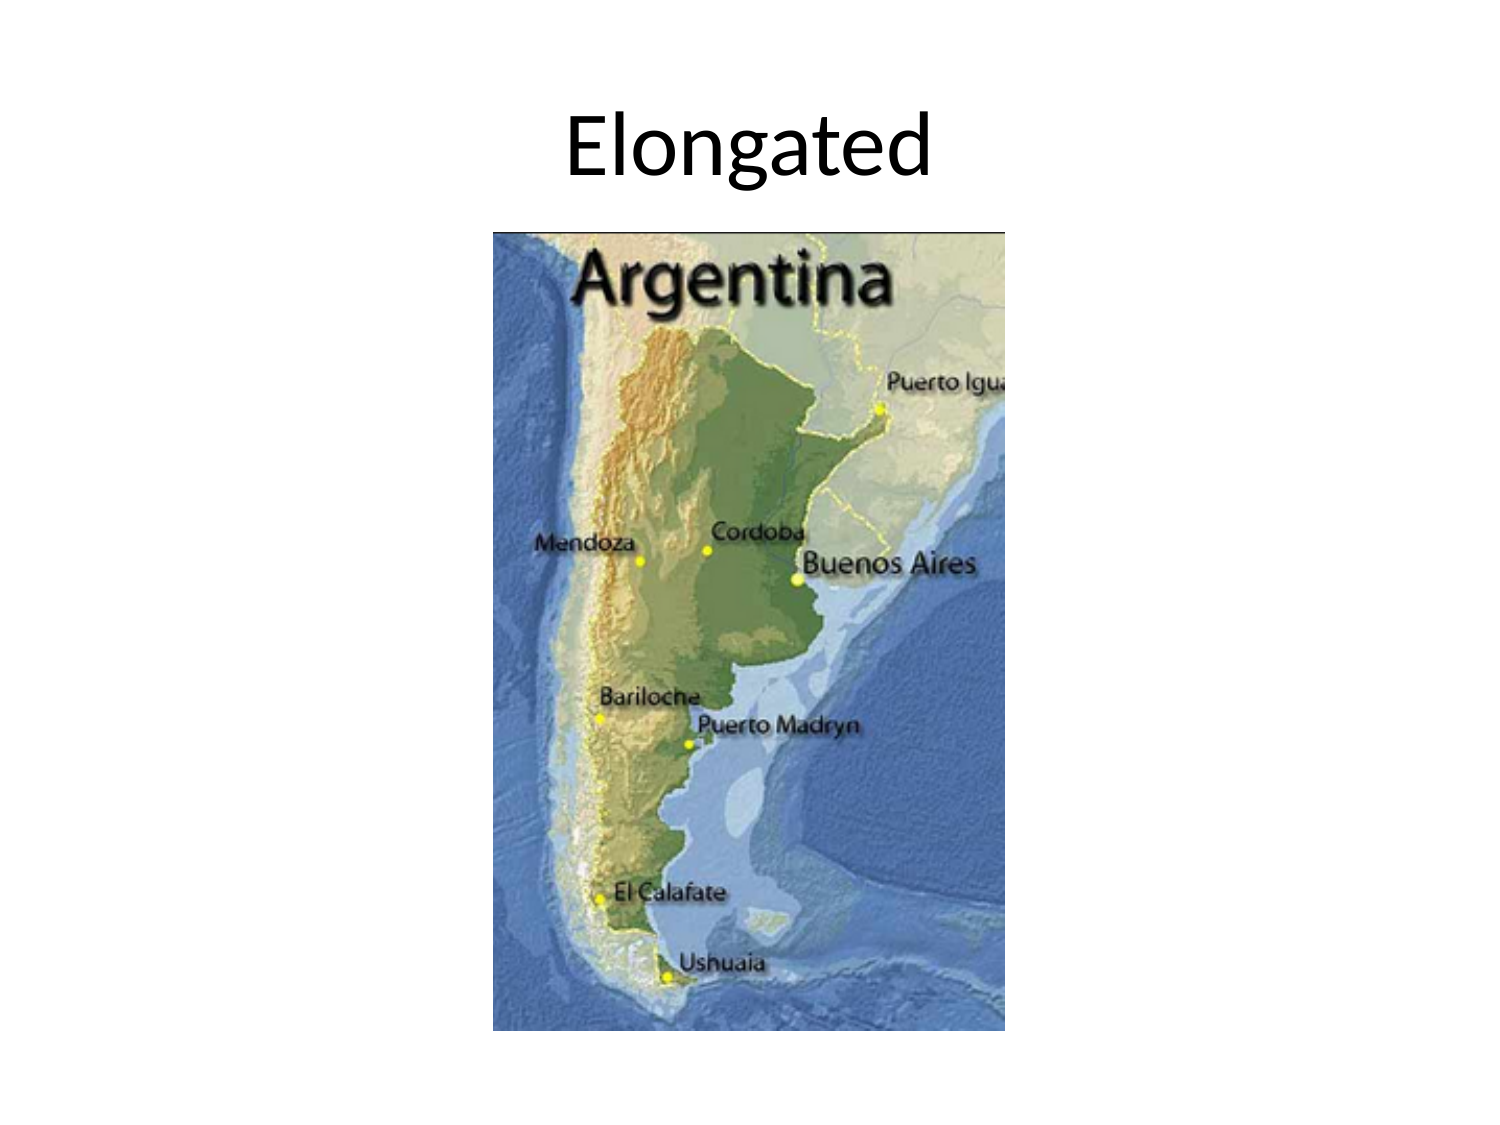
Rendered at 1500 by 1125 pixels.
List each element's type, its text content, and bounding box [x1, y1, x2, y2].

picture [493, 232, 1005, 1031]
title Elongated [75, 45, 1425, 233]
